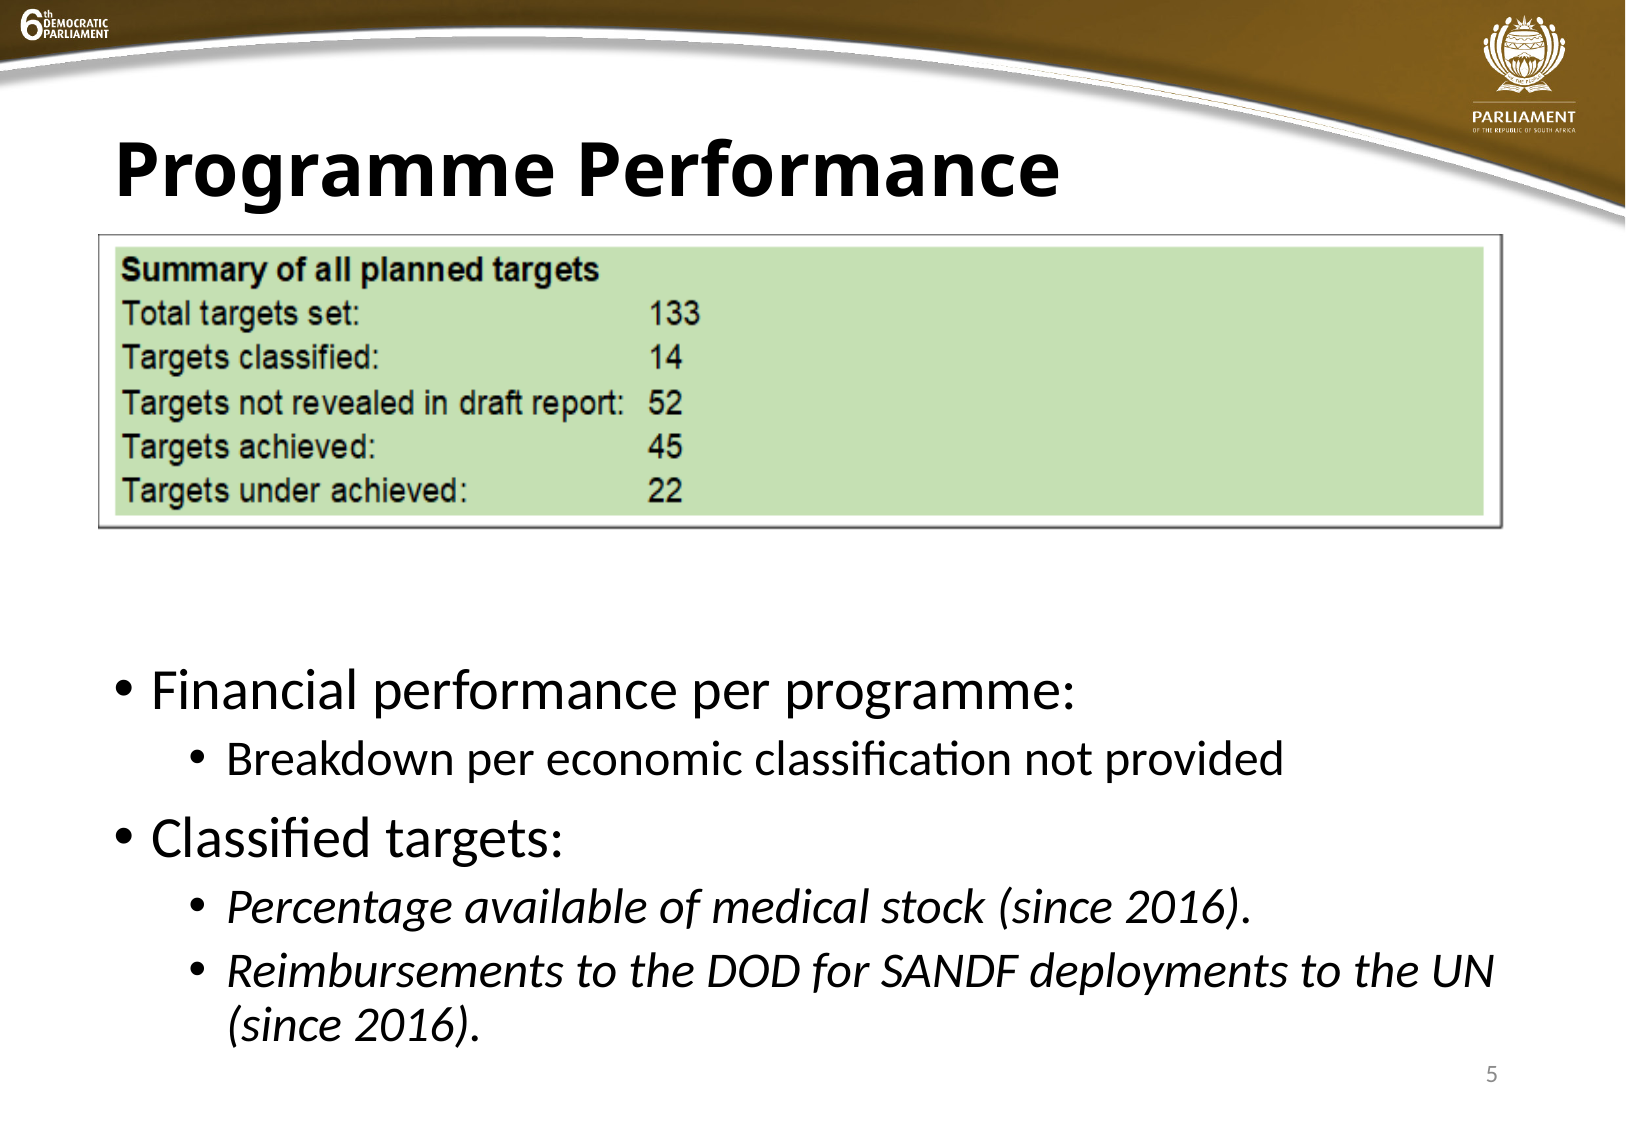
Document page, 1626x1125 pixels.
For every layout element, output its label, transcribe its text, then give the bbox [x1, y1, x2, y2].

picture [0, 0, 1626, 1125]
title Programme Performance [98, 63, 1501, 234]
list Financial performance per programme: Breakdown per economic classification not provided Classified targets: Percentage available of medical stock (since 2016). Reimbursements to the DOD for SANDF deployments to the UN (since 2016). [98, 651, 1600, 1103]
slide_number 5 [1147, 1042, 1514, 1103]
